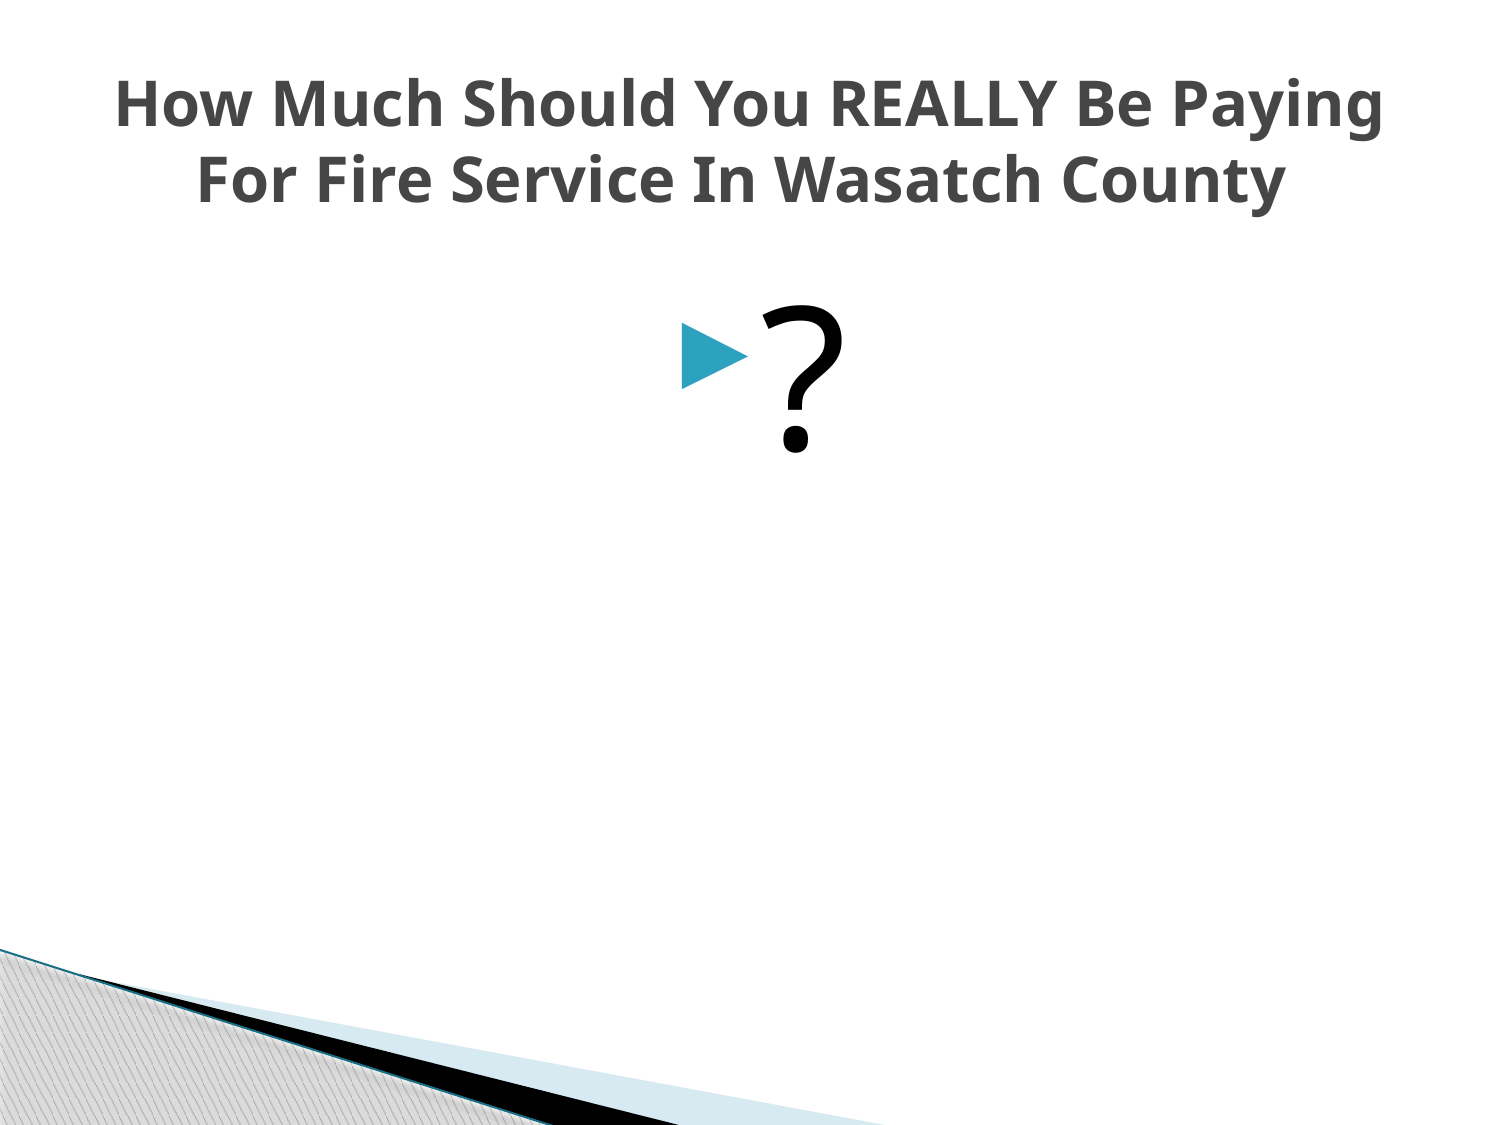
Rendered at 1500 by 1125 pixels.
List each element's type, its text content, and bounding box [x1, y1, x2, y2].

title How Much Should You REALLY Be Paying For Fire Service In Wasatch County [75, 45, 1425, 233]
list ? [75, 243, 1425, 986]
